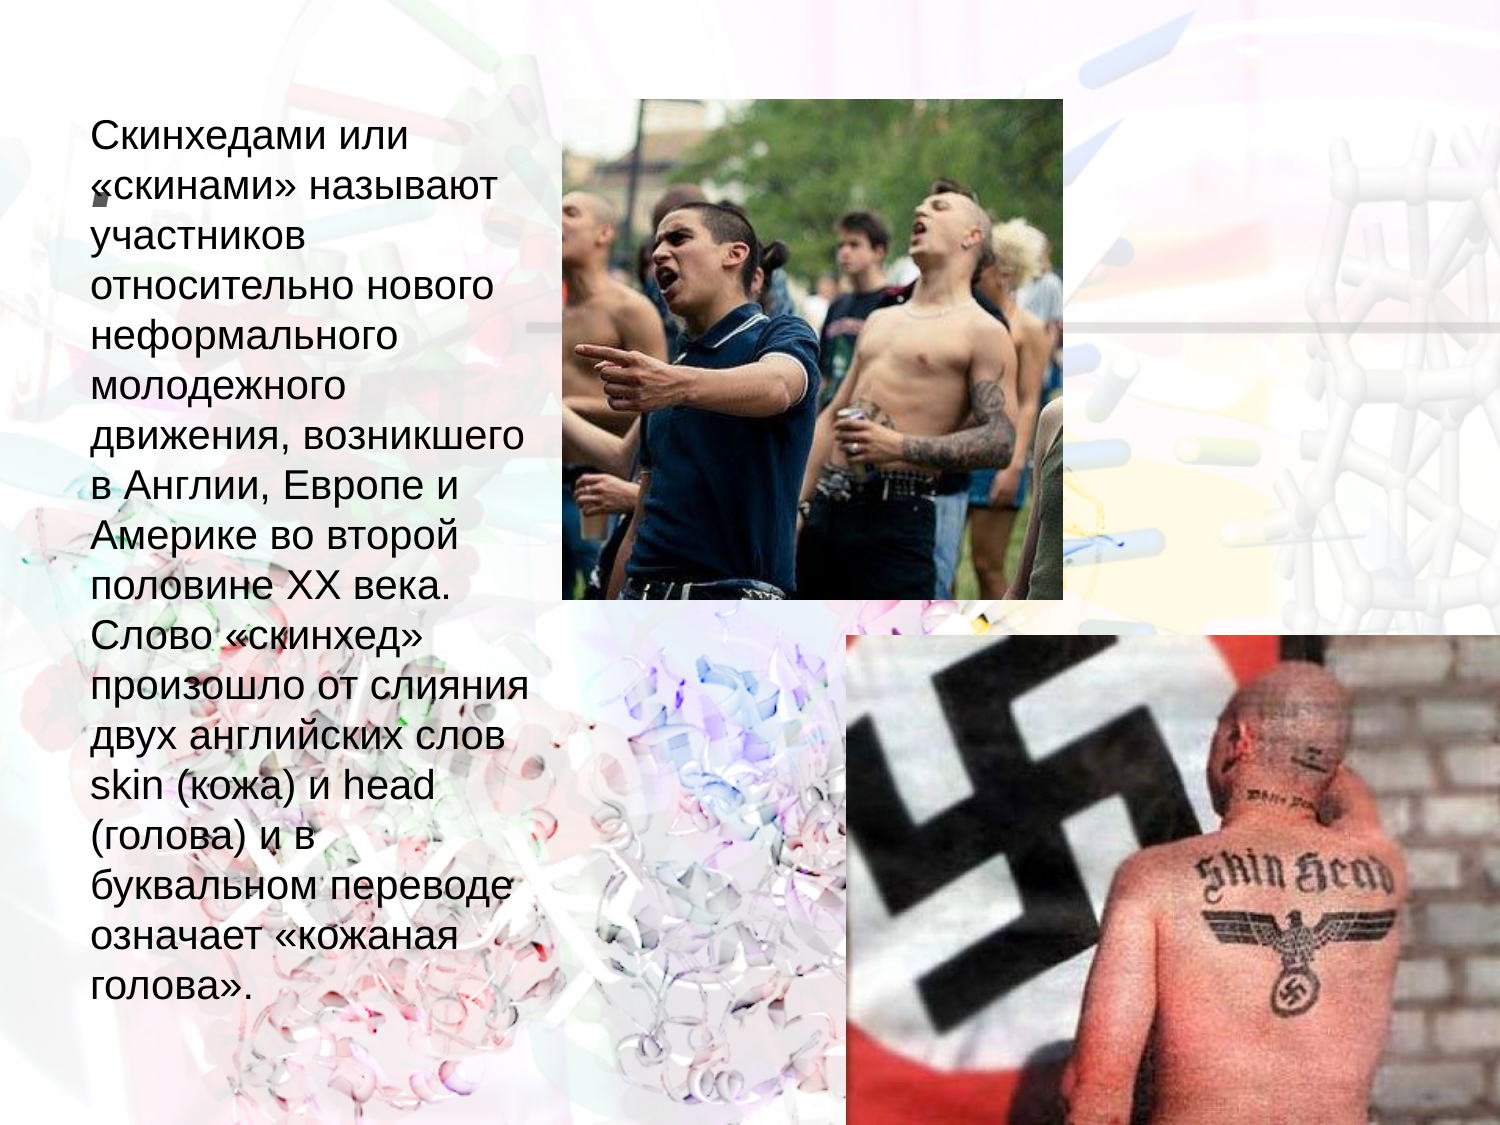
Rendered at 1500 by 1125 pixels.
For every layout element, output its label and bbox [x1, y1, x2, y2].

picture [0, 0, 1500, 1125]
list [846, 635, 1500, 1125]
